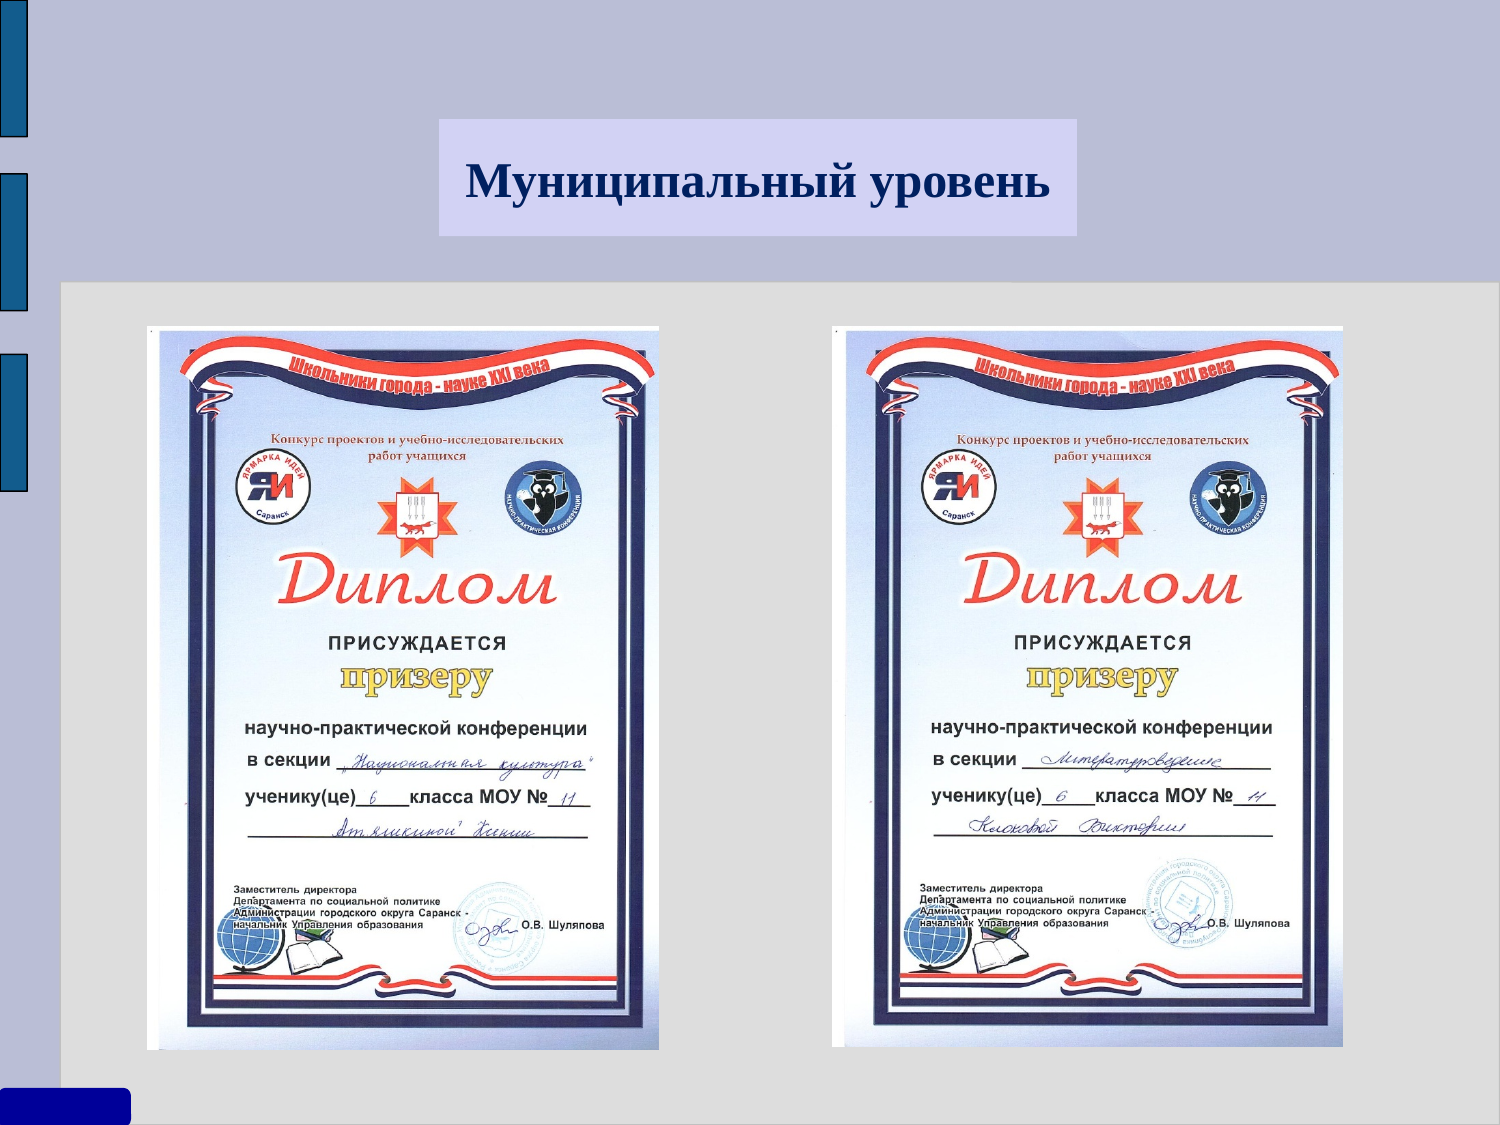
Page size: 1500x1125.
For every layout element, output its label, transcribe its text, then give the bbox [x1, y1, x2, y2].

picture [832, 326, 1343, 1048]
picture [147, 326, 660, 1050]
text_box Муниципальный уровень [439, 119, 1077, 237]
text_box [0, 1087, 132, 1125]
